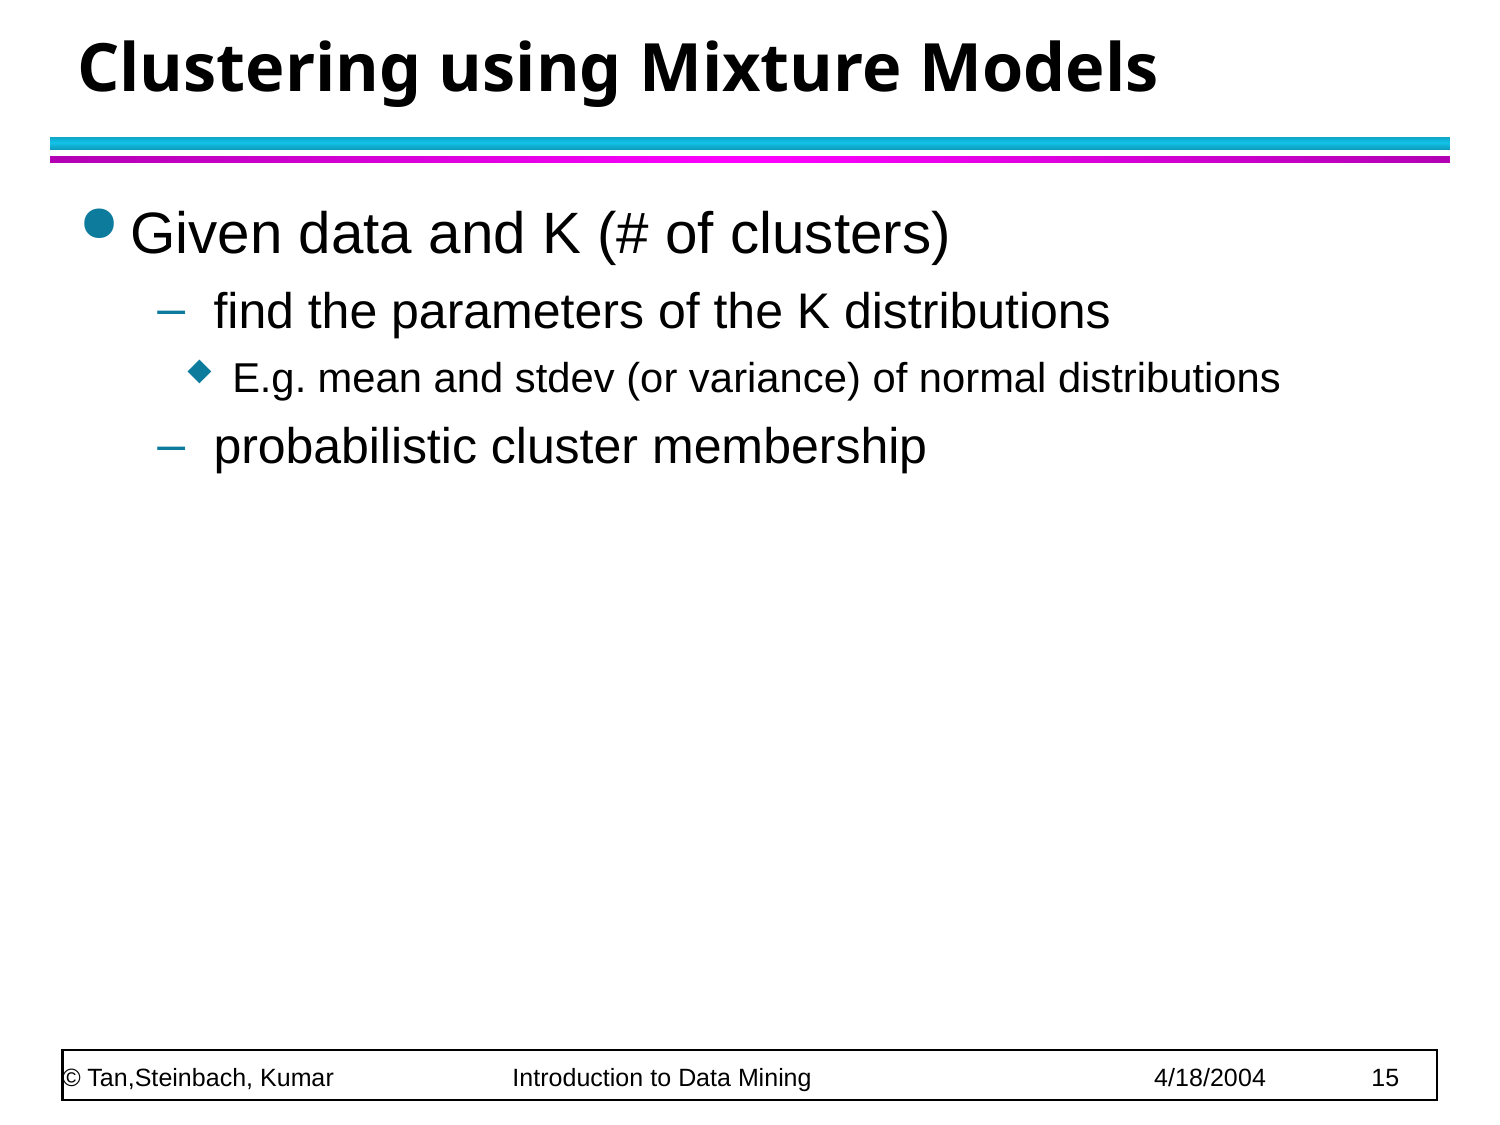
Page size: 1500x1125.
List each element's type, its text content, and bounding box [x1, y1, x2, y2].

title Clustering using Mixture Models [62, 24, 1421, 113]
